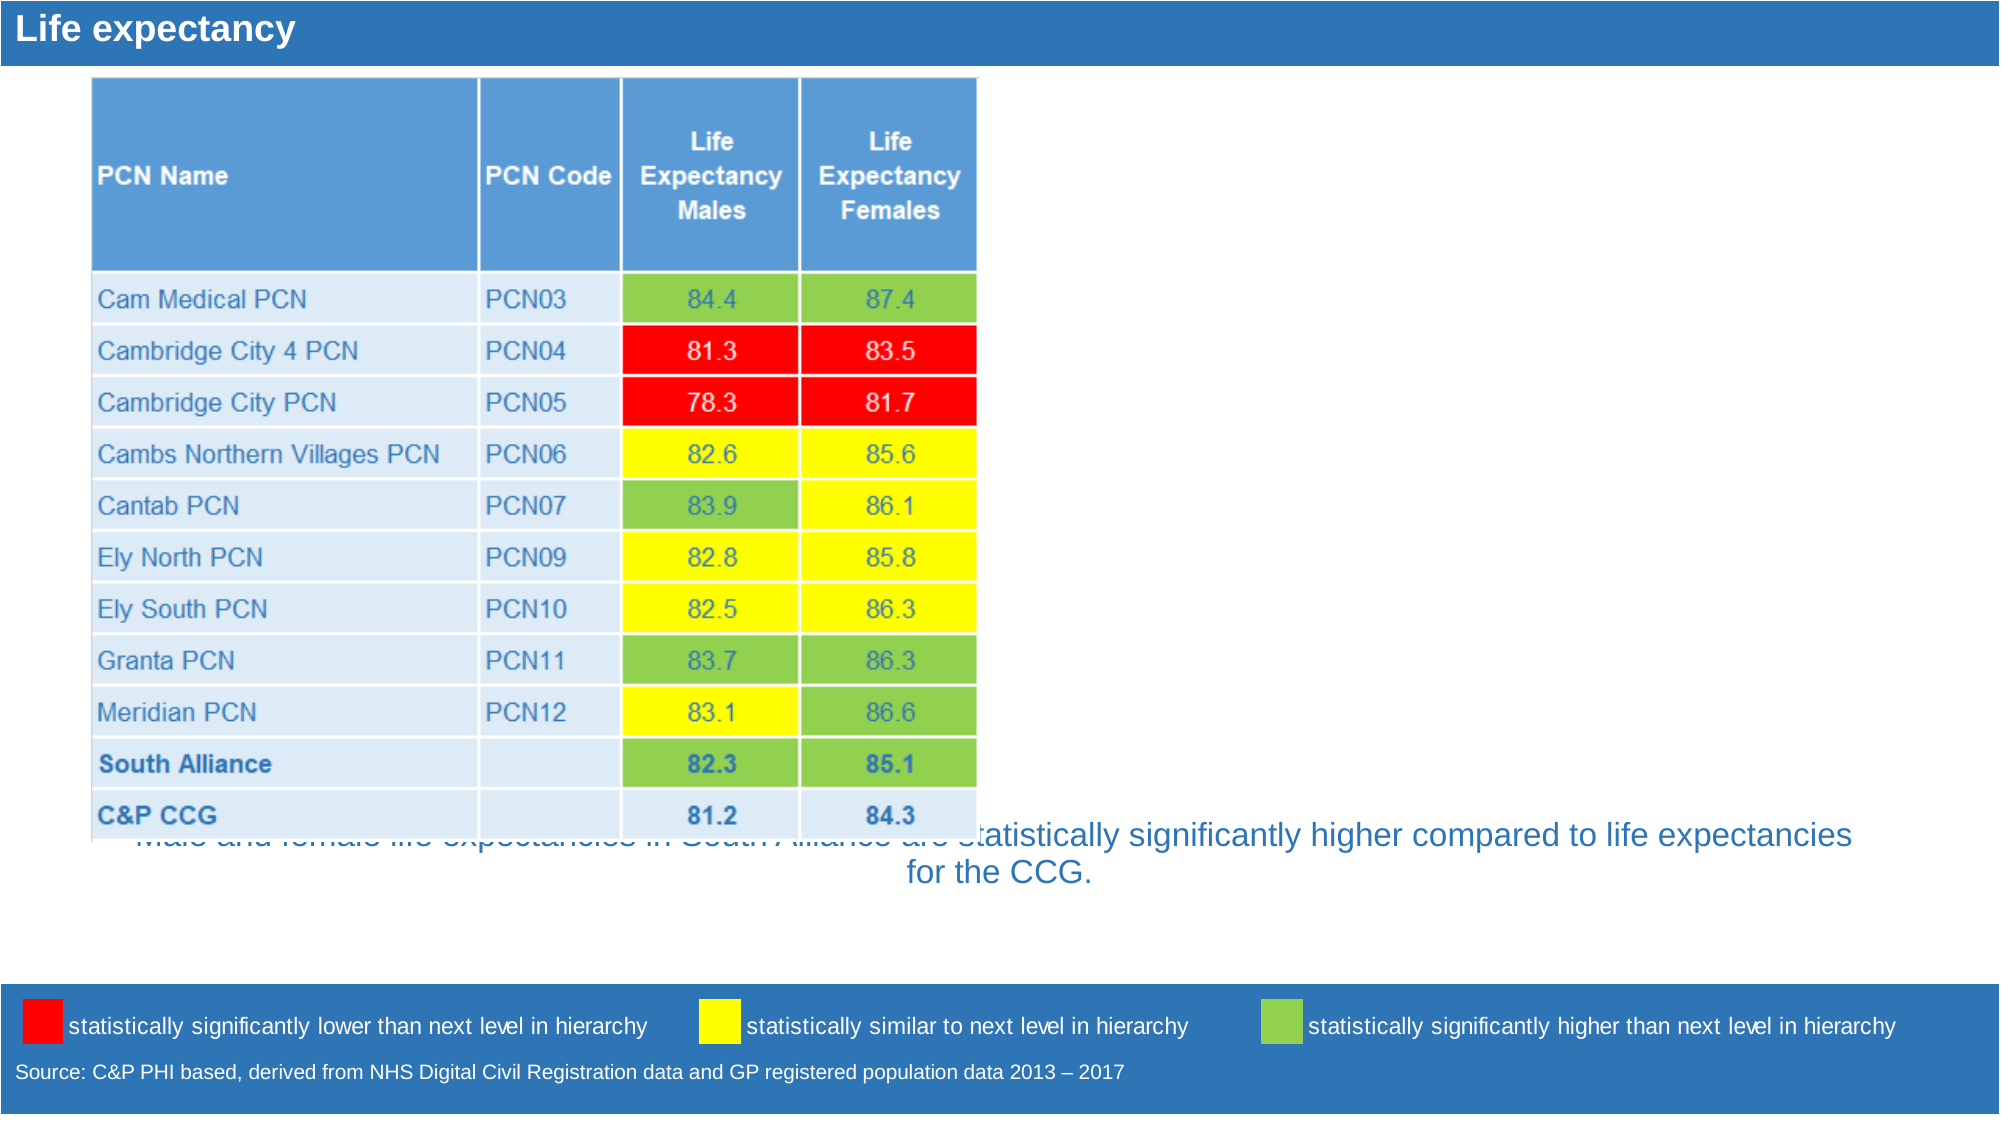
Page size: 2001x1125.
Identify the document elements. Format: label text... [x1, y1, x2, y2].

table_cell Source: C&P PHI based, derived from NHS Digital Civil Registration data and GP registered population data 2013 – 2017 [1, 984, 1999, 1114]
picture [20, 997, 1937, 1046]
picture [91, 77, 980, 842]
table_header Life expectancy [1, 1, 1999, 66]
table_cell Male and female life expectancies in South Alliance are statistically significantly higher compared to life expectancies for the CCG. [1, 72, 1999, 982]
